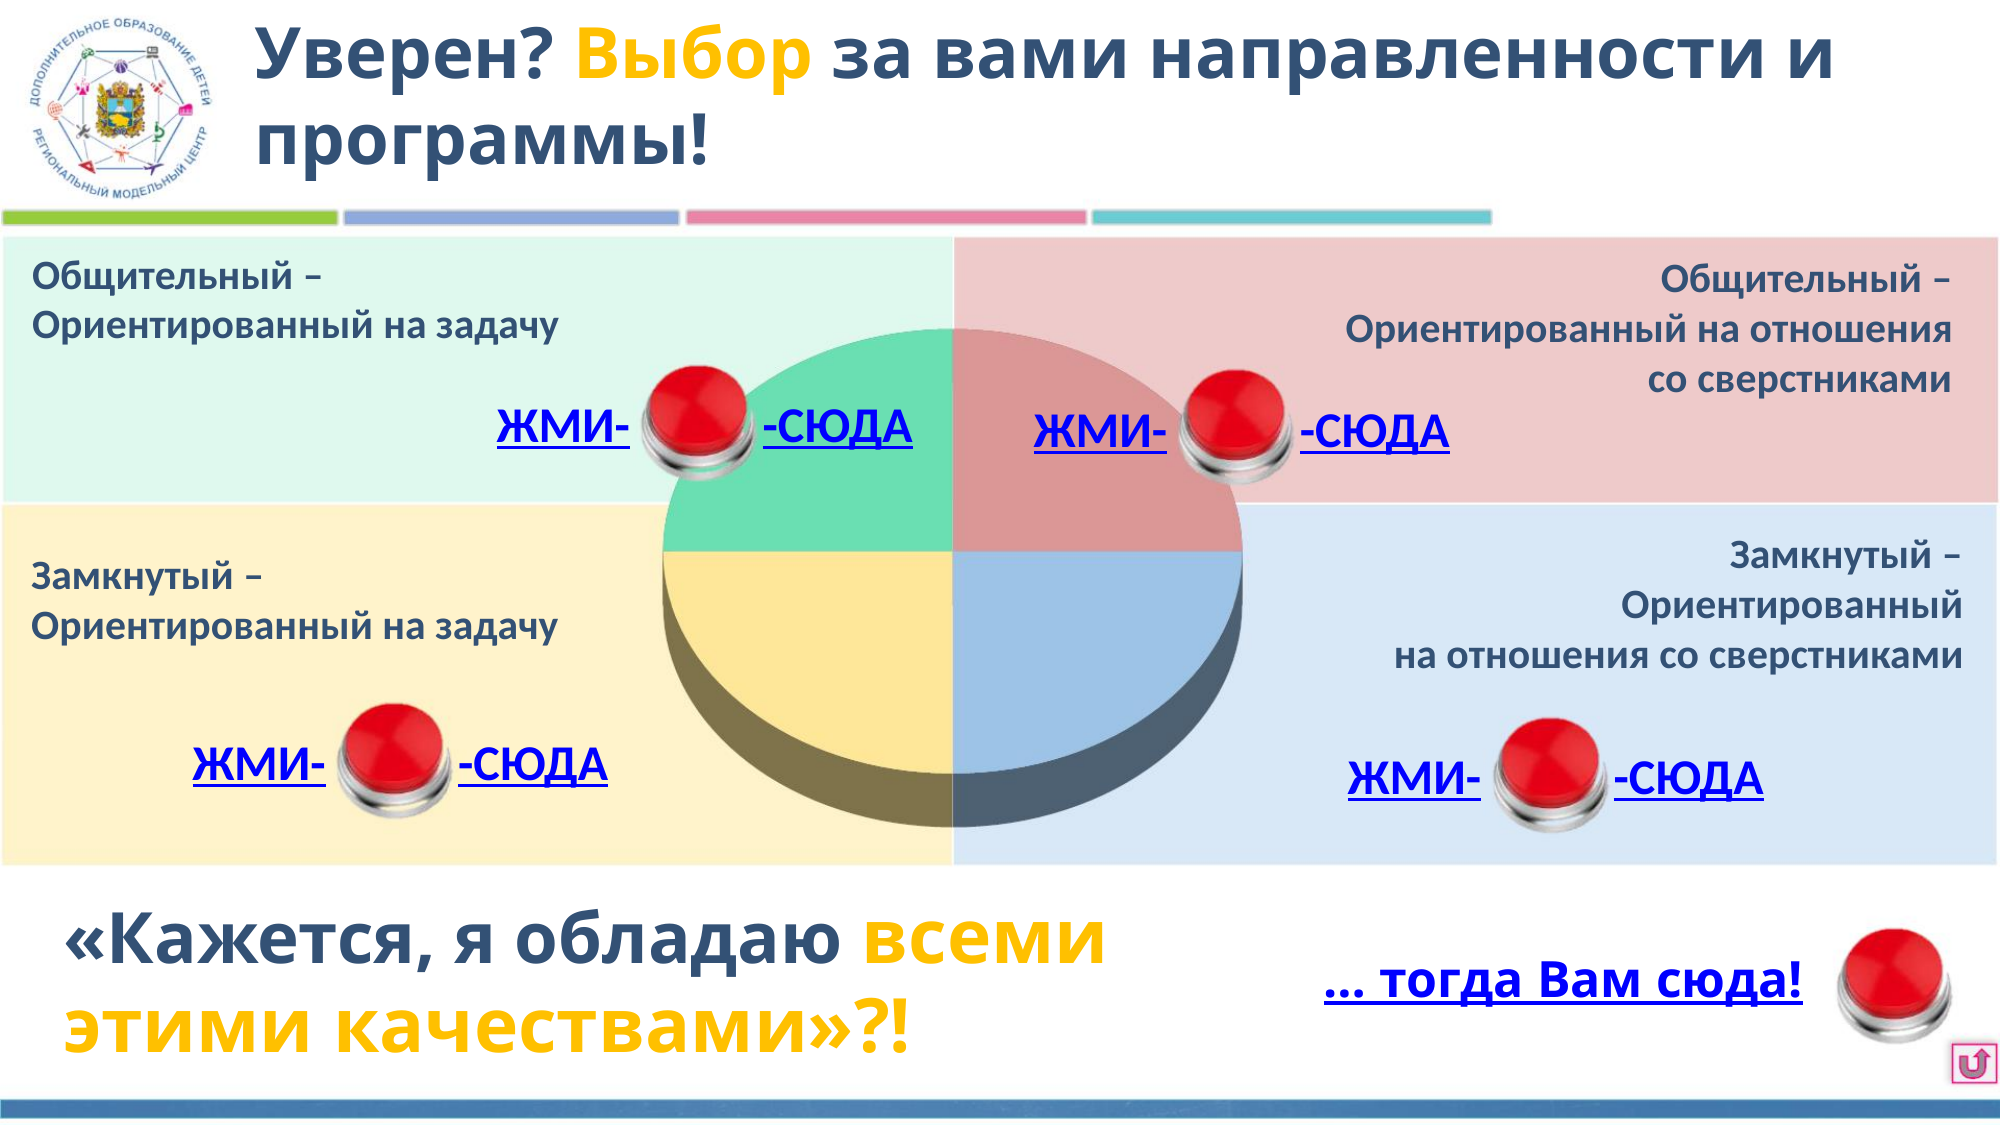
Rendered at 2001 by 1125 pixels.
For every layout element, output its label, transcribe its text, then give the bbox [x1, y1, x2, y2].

text_box Замкнутый – Ориентированный на отношения со сверстниками [1393, 533, 2000, 677]
text_box Уверен? Выбор за вами направленности и программы! [254, 18, 1992, 179]
text_box -СЮДА [1299, 405, 1527, 458]
text_box «Кажется, я обладаю всеми этими качествами»?! [63, 899, 1203, 1068]
text_box ЖМИ- [1347, 752, 1557, 805]
text_box Замкнутый – Ориентированный на задачу [31, 554, 637, 648]
text_box [0, 0, 2000, 1125]
text_box Общительный – Ориентированный на задачу [32, 253, 637, 348]
text_box ЖМИ- [496, 400, 706, 453]
text_box -СЮДА [762, 400, 989, 453]
text_box -СЮДА [458, 738, 685, 791]
text_box ЖМИ- [1033, 405, 1243, 458]
text_box ЖМИ- [192, 738, 401, 791]
text_box Общительный – Ориентированный на отношения со сверстниками [1345, 257, 2000, 401]
text_box … тогда Вам сюда! [1324, 963, 1874, 1016]
text_box -СЮДА [1613, 752, 1841, 805]
